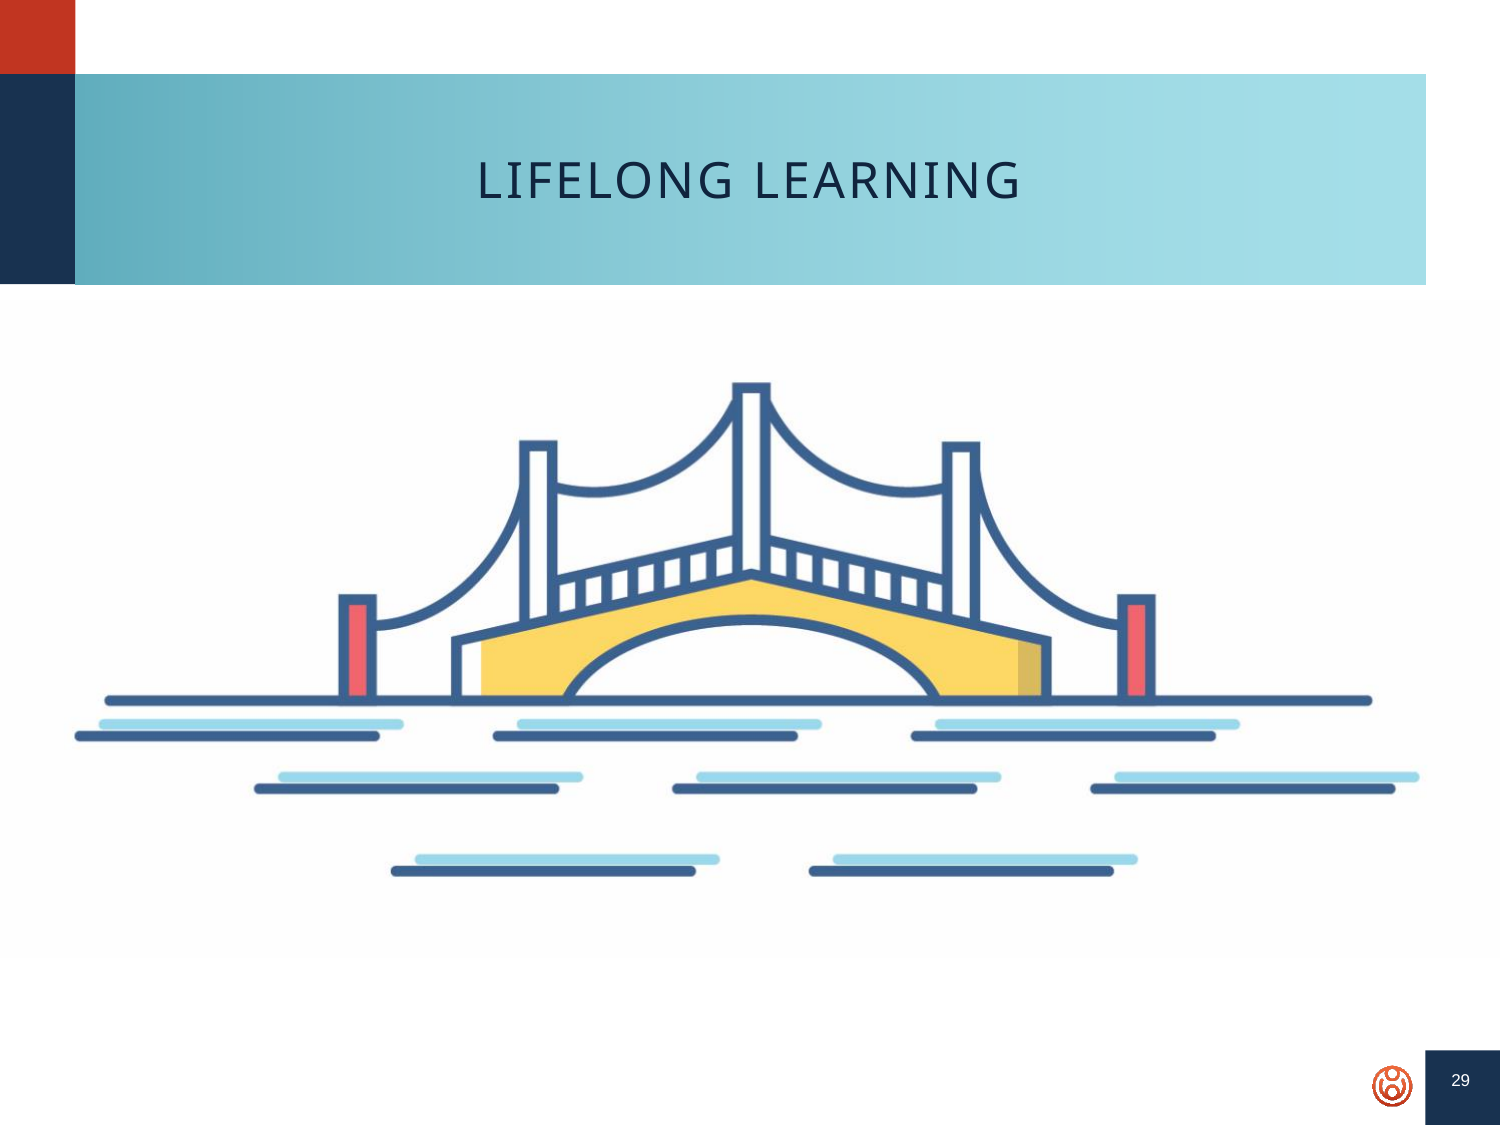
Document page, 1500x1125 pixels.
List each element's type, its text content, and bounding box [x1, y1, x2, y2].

title LIFELONG Learning [74, 74, 1425, 284]
slide_number 29 [1433, 1058, 1489, 1101]
picture [75, 74, 1426, 285]
picture [0, 300, 1500, 959]
picture [1371, 1065, 1413, 1107]
